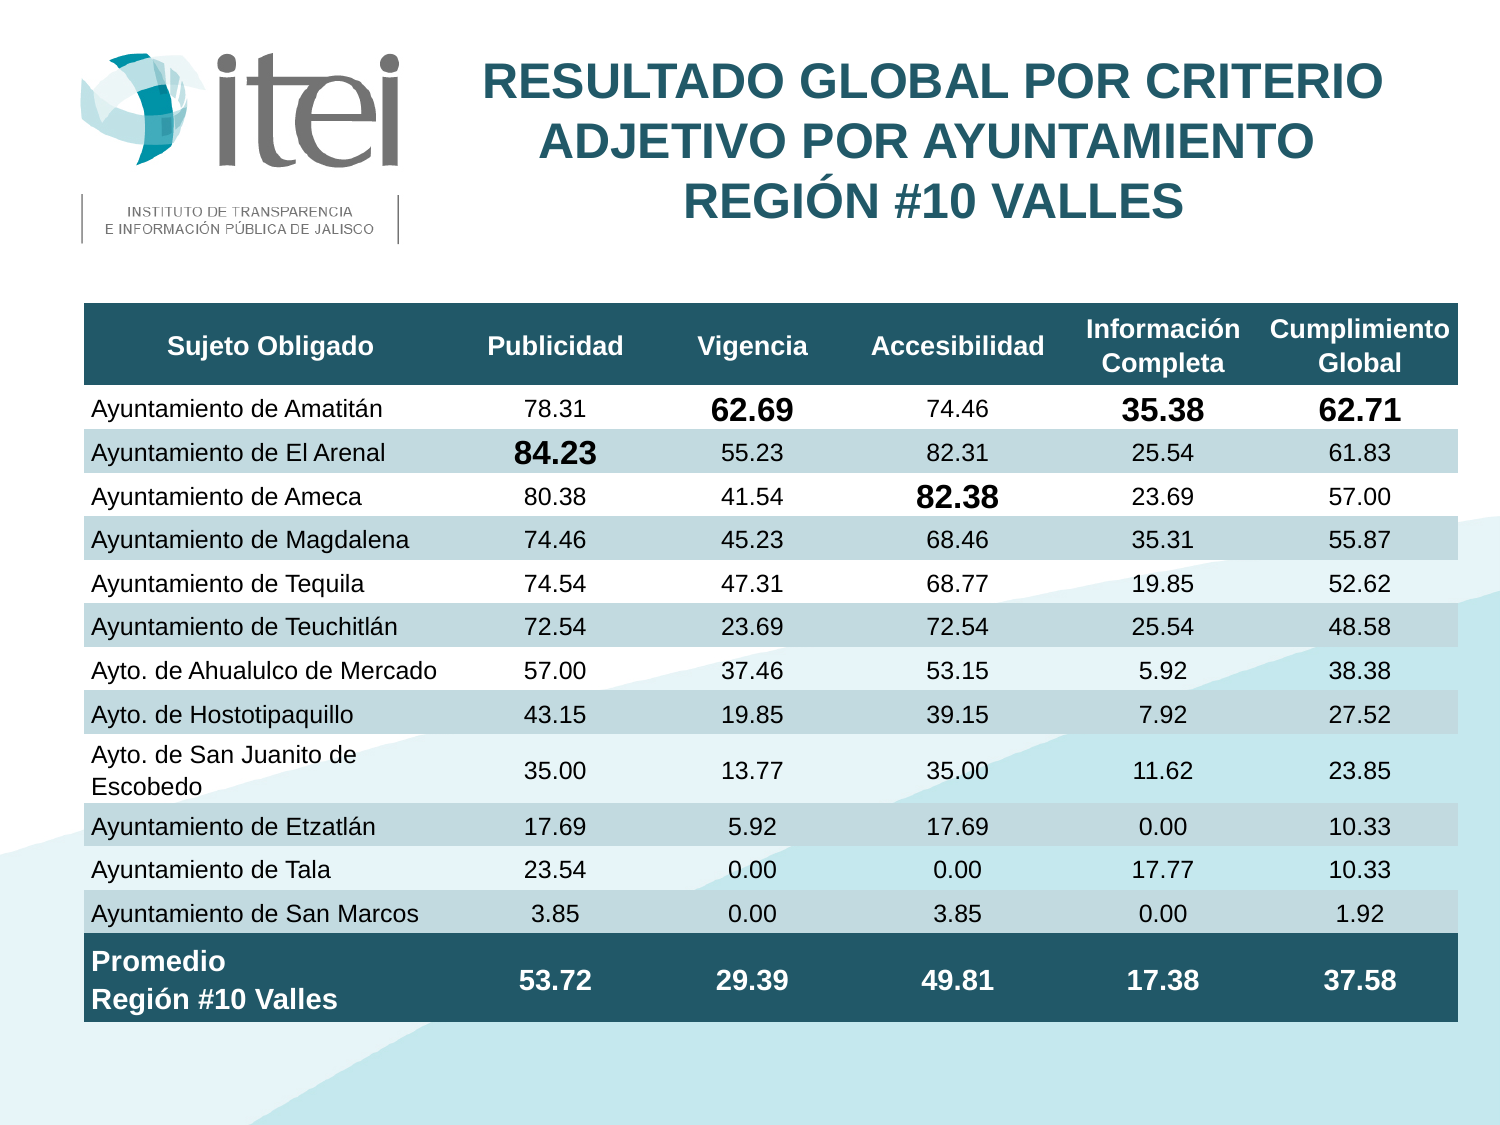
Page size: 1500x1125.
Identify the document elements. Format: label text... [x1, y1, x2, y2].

table_cell 43.15 [457, 690, 654, 734]
table_cell 3.85 [457, 890, 654, 933]
table_cell Promedio Región #10 Valles [84, 933, 457, 1022]
table_cell 23.54 [457, 846, 654, 890]
table_cell 0.00 [1065, 890, 1262, 933]
table_cell 74.46 [851, 385, 1065, 429]
table_cell 35.38 [1065, 385, 1262, 429]
table_cell 61.83 [1262, 429, 1458, 473]
table_cell 5.92 [1065, 647, 1262, 690]
table_cell 27.52 [1262, 690, 1458, 734]
table_cell 19.85 [654, 690, 851, 734]
table_cell 1.92 [1262, 890, 1458, 933]
table_cell 72.54 [457, 603, 654, 647]
table_cell Ayuntamiento de Amatitán [84, 385, 457, 429]
table_cell Ayto. de Ahualulco de Mercado [84, 647, 457, 690]
table_cell 10.33 [1262, 803, 1458, 846]
table_cell Ayuntamiento de San Marcos [84, 890, 457, 933]
picture [0, 0, 1500, 1125]
table_cell Ayuntamiento de El Arenal [84, 429, 457, 473]
table_cell 78.31 [457, 385, 654, 429]
table_header Accesibilidad [851, 303, 1065, 385]
table_cell 84.23 [457, 429, 654, 473]
table_cell 0.00 [654, 846, 851, 890]
table_cell 17.77 [1065, 846, 1262, 890]
table_header Vigencia [654, 303, 851, 385]
title Resultado Global por Criterio Adjetivo por Ayuntamiento Región #10 Valles [442, 45, 1425, 233]
table_cell 0.00 [1065, 803, 1262, 846]
table_cell 10.33 [1262, 846, 1458, 890]
table_cell 49.81 [851, 933, 1065, 1022]
table_cell 47.31 [654, 560, 851, 603]
table_cell Ayto. de San Juanito de Escobedo [84, 734, 457, 803]
table_cell 41.54 [654, 473, 851, 516]
table_cell 57.00 [457, 647, 654, 690]
table_cell 55.23 [654, 429, 851, 473]
table_cell 29.39 [654, 933, 851, 1022]
table_cell 17.69 [851, 803, 1065, 846]
table_cell 35.00 [851, 734, 1065, 803]
table_cell 53.72 [457, 933, 654, 1022]
table_cell 57.00 [1262, 473, 1458, 516]
table_cell Ayuntamiento de Magdalena [84, 516, 457, 560]
table_header Publicidad [457, 303, 654, 385]
table_cell 7.92 [1065, 690, 1262, 734]
table_cell Ayuntamiento de Ameca [84, 473, 457, 516]
table_cell 35.31 [1065, 516, 1262, 560]
table_cell 52.62 [1262, 560, 1458, 603]
table_header Sujeto Obligado [84, 303, 457, 385]
table_cell 17.38 [1065, 933, 1262, 1022]
table_cell 62.69 [654, 385, 851, 429]
table_cell 68.46 [851, 516, 1065, 560]
table_cell 3.85 [851, 890, 1065, 933]
table_cell Ayuntamiento de Tala [84, 846, 457, 890]
table_cell 74.46 [457, 516, 654, 560]
table_cell 23.85 [1262, 734, 1458, 803]
table_cell 82.38 [851, 473, 1065, 516]
table_cell 13.77 [654, 734, 851, 803]
table_cell Ayuntamiento de Teuchitlán [84, 603, 457, 647]
table_cell 35.00 [457, 734, 654, 803]
table_header Información Completa [1065, 303, 1262, 385]
table_cell 45.23 [654, 516, 851, 560]
table_cell 62.71 [1262, 385, 1458, 429]
table_cell 53.15 [851, 647, 1065, 690]
table_cell 72.54 [851, 603, 1065, 647]
table_cell Ayuntamiento de Etzatlán [84, 803, 457, 846]
table_cell 55.87 [1262, 516, 1458, 560]
table_cell 17.69 [457, 803, 654, 846]
table_cell 82.31 [851, 429, 1065, 473]
table_cell 38.38 [1262, 647, 1458, 690]
table_cell 11.62 [1065, 734, 1262, 803]
table_header Cumplimiento Global [1262, 303, 1458, 385]
table_cell 5.92 [654, 803, 851, 846]
table_cell 23.69 [1065, 473, 1262, 516]
table_cell 37.46 [654, 647, 851, 690]
table_cell 39.15 [851, 690, 1065, 734]
table_cell 0.00 [654, 890, 851, 933]
table_cell 80.38 [457, 473, 654, 516]
table_cell 19.85 [1065, 560, 1262, 603]
table_cell 23.69 [654, 603, 851, 647]
table_cell 48.58 [1262, 603, 1458, 647]
table_cell 0.00 [851, 846, 1065, 890]
table_cell 74.54 [457, 560, 654, 603]
table_cell 68.77 [851, 560, 1065, 603]
table_cell 37.58 [1262, 933, 1458, 1022]
table_cell 25.54 [1065, 603, 1262, 647]
table_cell Ayuntamiento de Tequila [84, 560, 457, 603]
table_cell 25.54 [1065, 429, 1262, 473]
table_cell Ayto. de Hostotipaquillo [84, 690, 457, 734]
